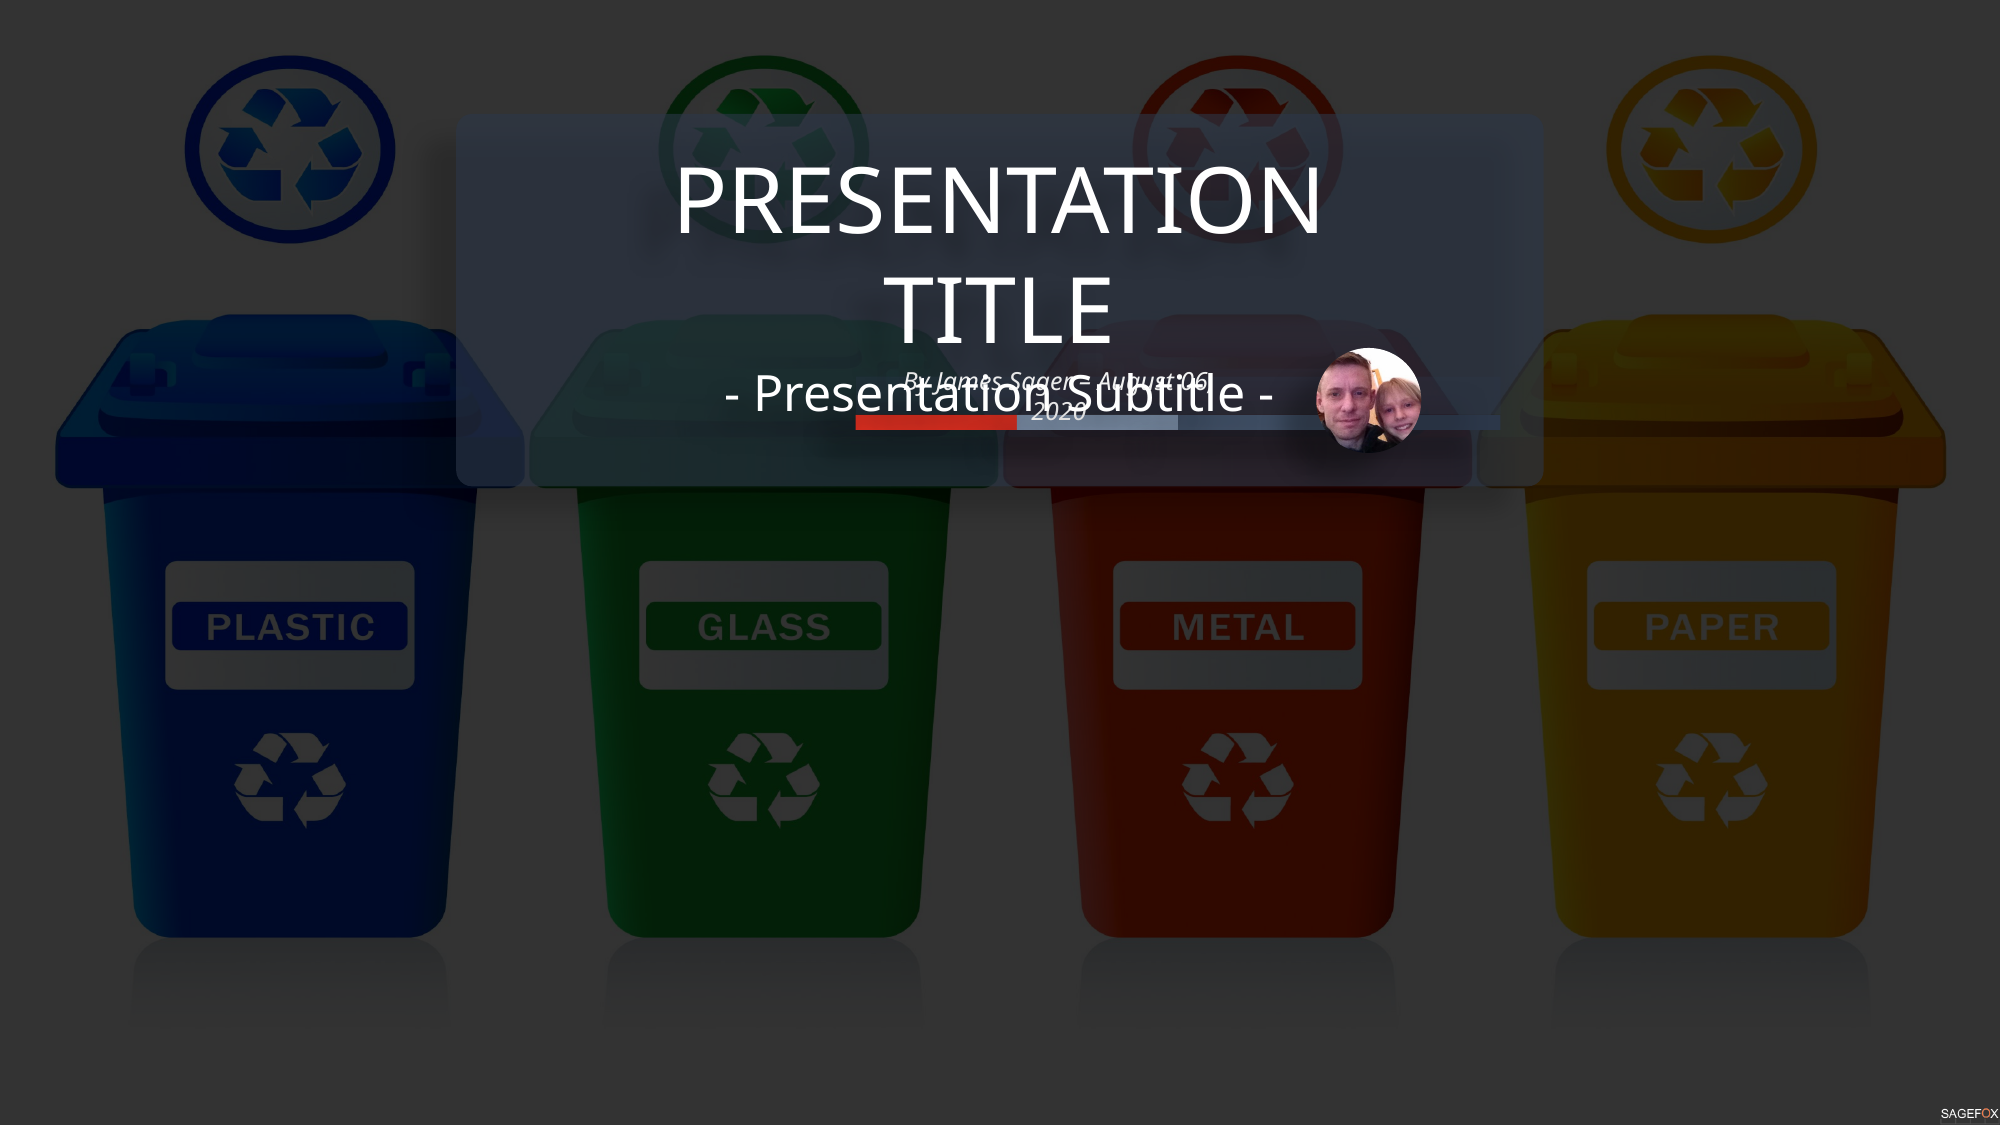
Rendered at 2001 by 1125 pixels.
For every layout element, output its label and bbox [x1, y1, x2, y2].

picture [0, 0, 2001, 1125]
text_box [456, 113, 1544, 487]
